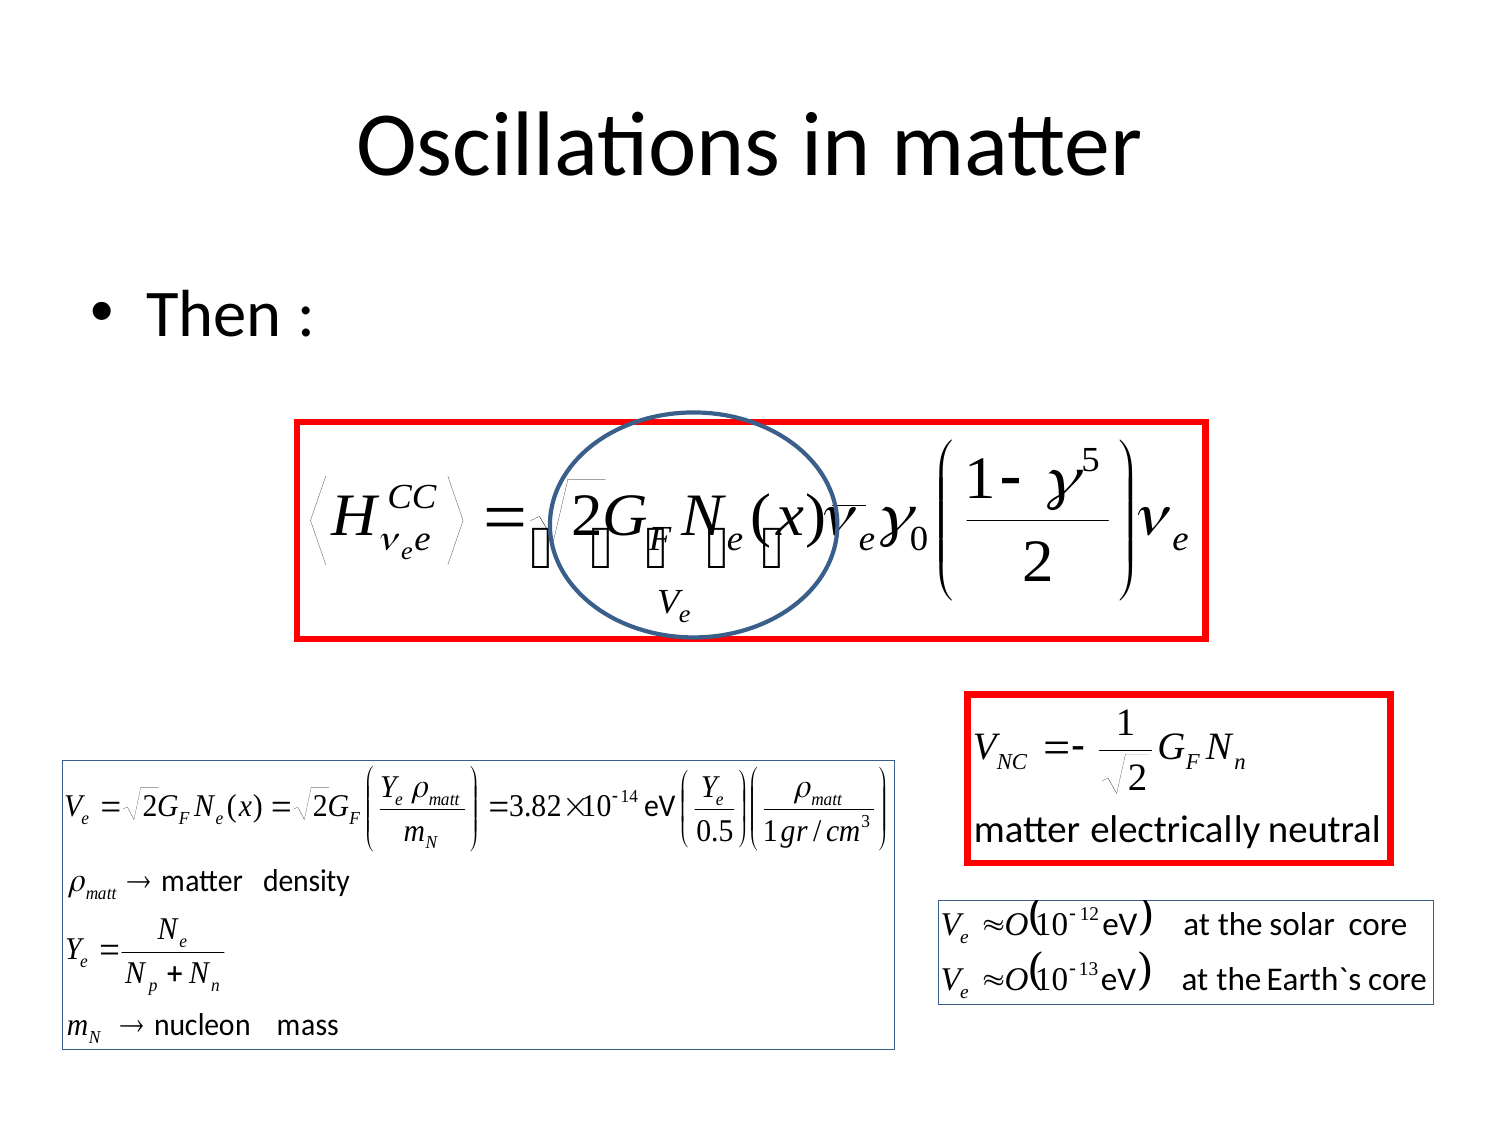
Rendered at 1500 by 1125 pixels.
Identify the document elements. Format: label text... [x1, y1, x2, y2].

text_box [970, 697, 1388, 860]
list Then : [75, 262, 1425, 1005]
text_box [938, 899, 1434, 1006]
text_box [62, 759, 895, 1051]
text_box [299, 424, 1203, 637]
title Oscillations in matter [75, 45, 1425, 233]
text_box [627, 410, 761, 423]
